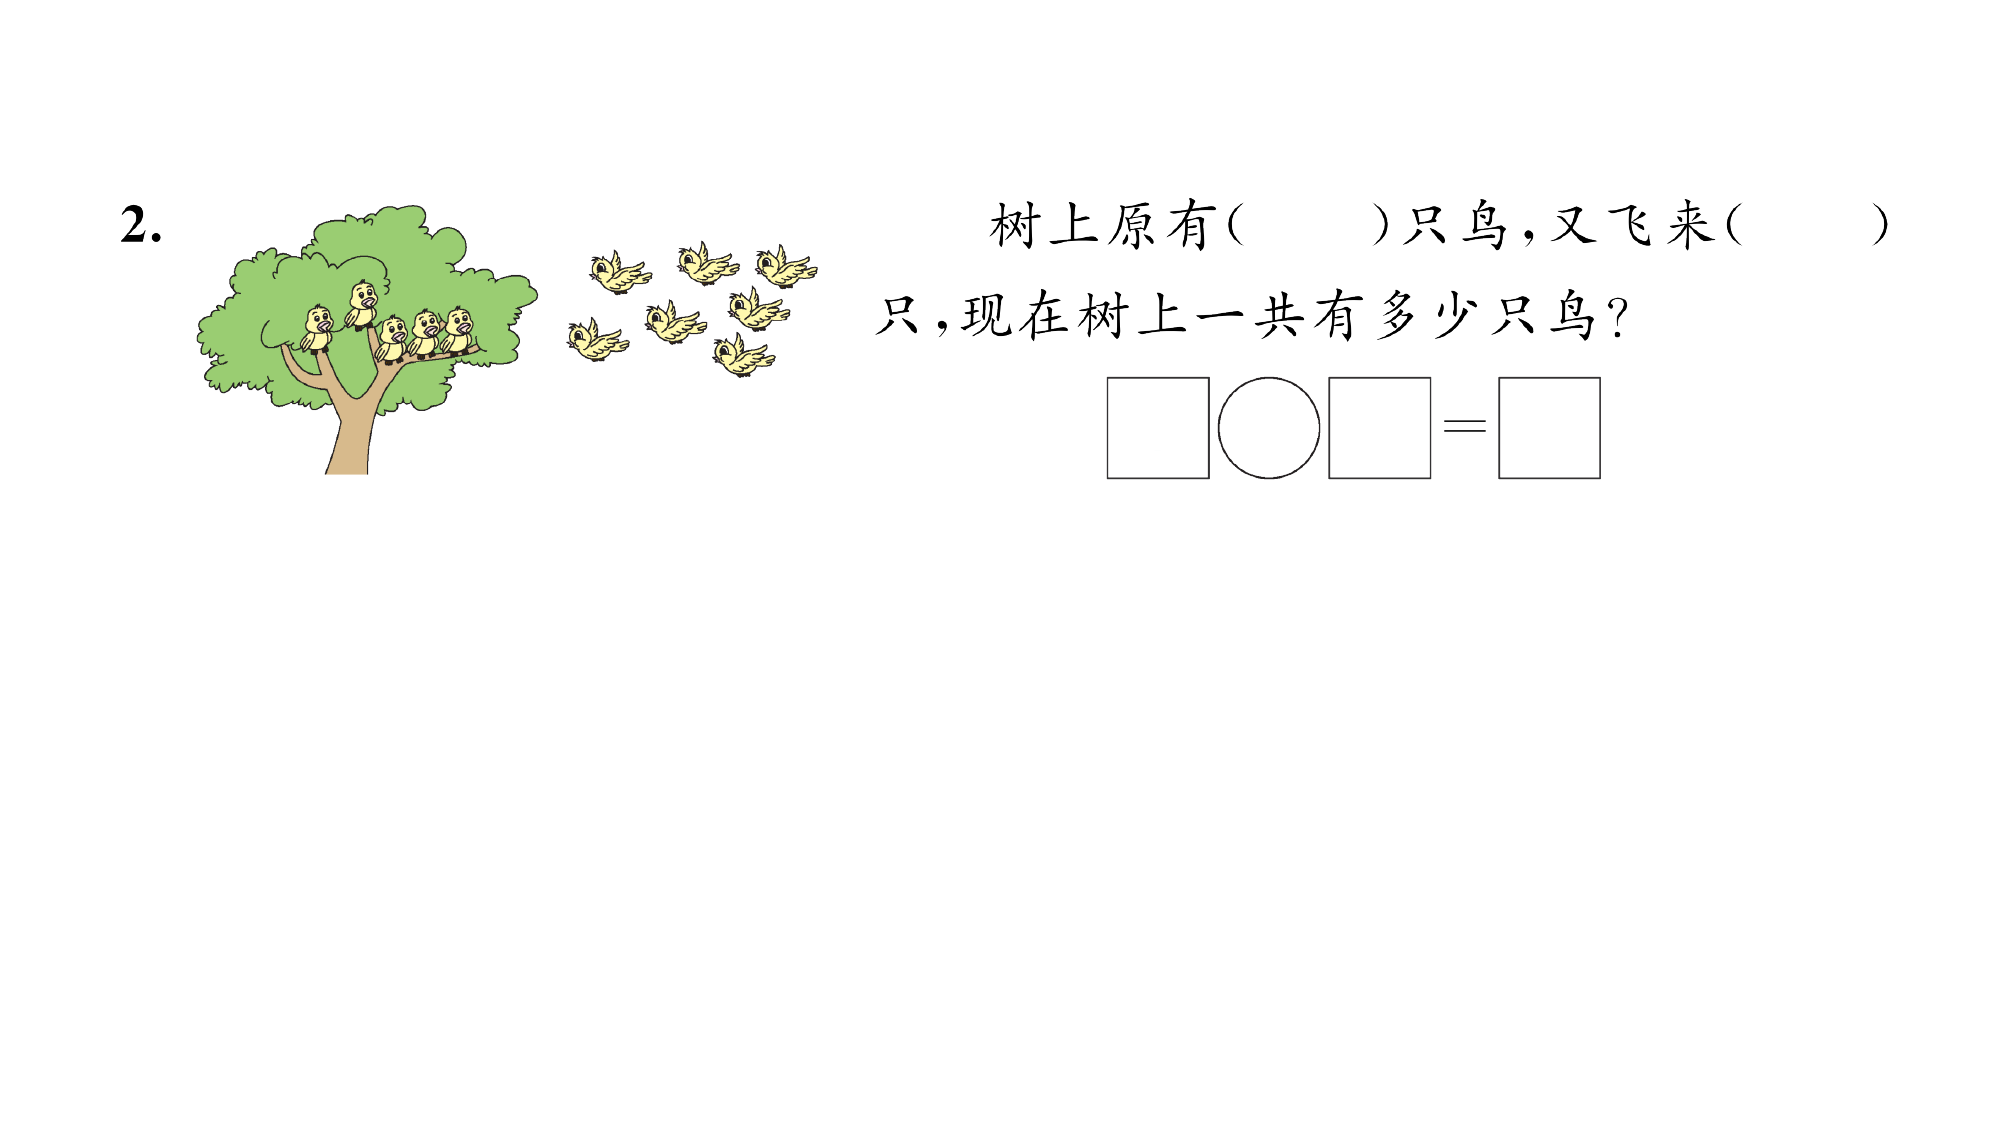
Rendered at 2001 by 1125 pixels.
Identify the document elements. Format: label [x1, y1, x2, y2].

picture [118, 177, 2000, 499]
